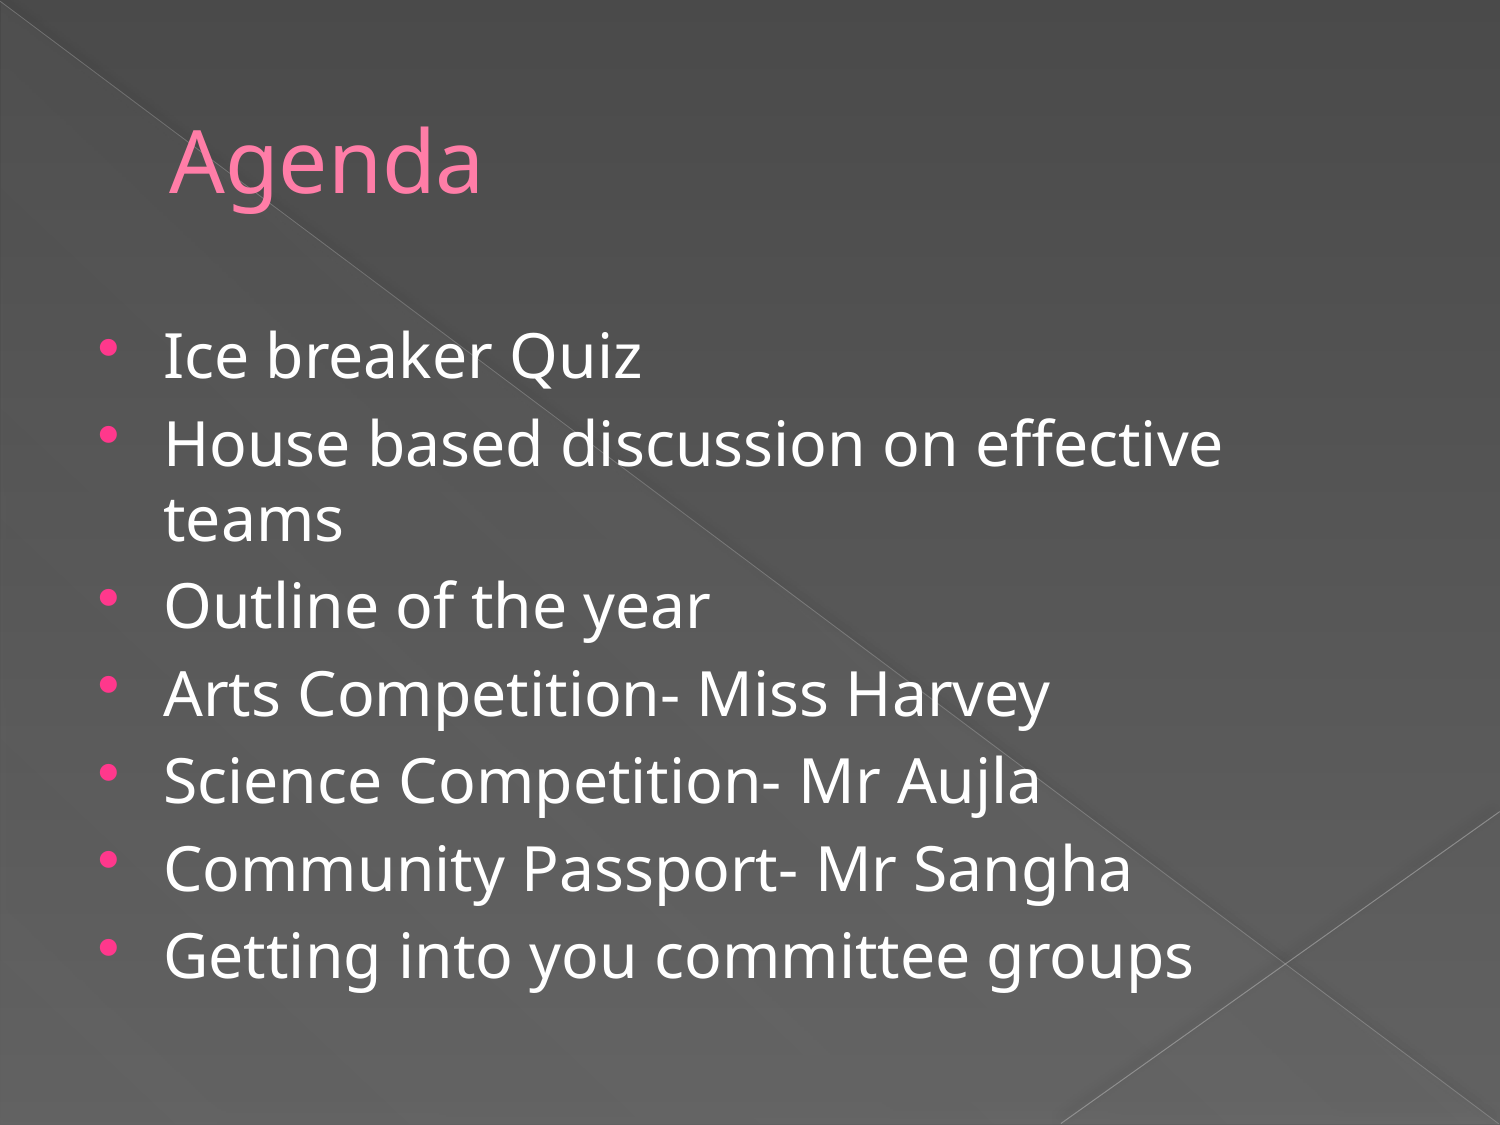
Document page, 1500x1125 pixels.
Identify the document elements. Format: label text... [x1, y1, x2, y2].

list Ice breaker Quiz House based discussion on effective teams Outline of the year Arts Competition- Miss Harvey Science Competition- Mr Aujla Community Passport- Mr Sangha Getting into you committee groups [75, 308, 1425, 1059]
title Agenda [75, 43, 1425, 274]
